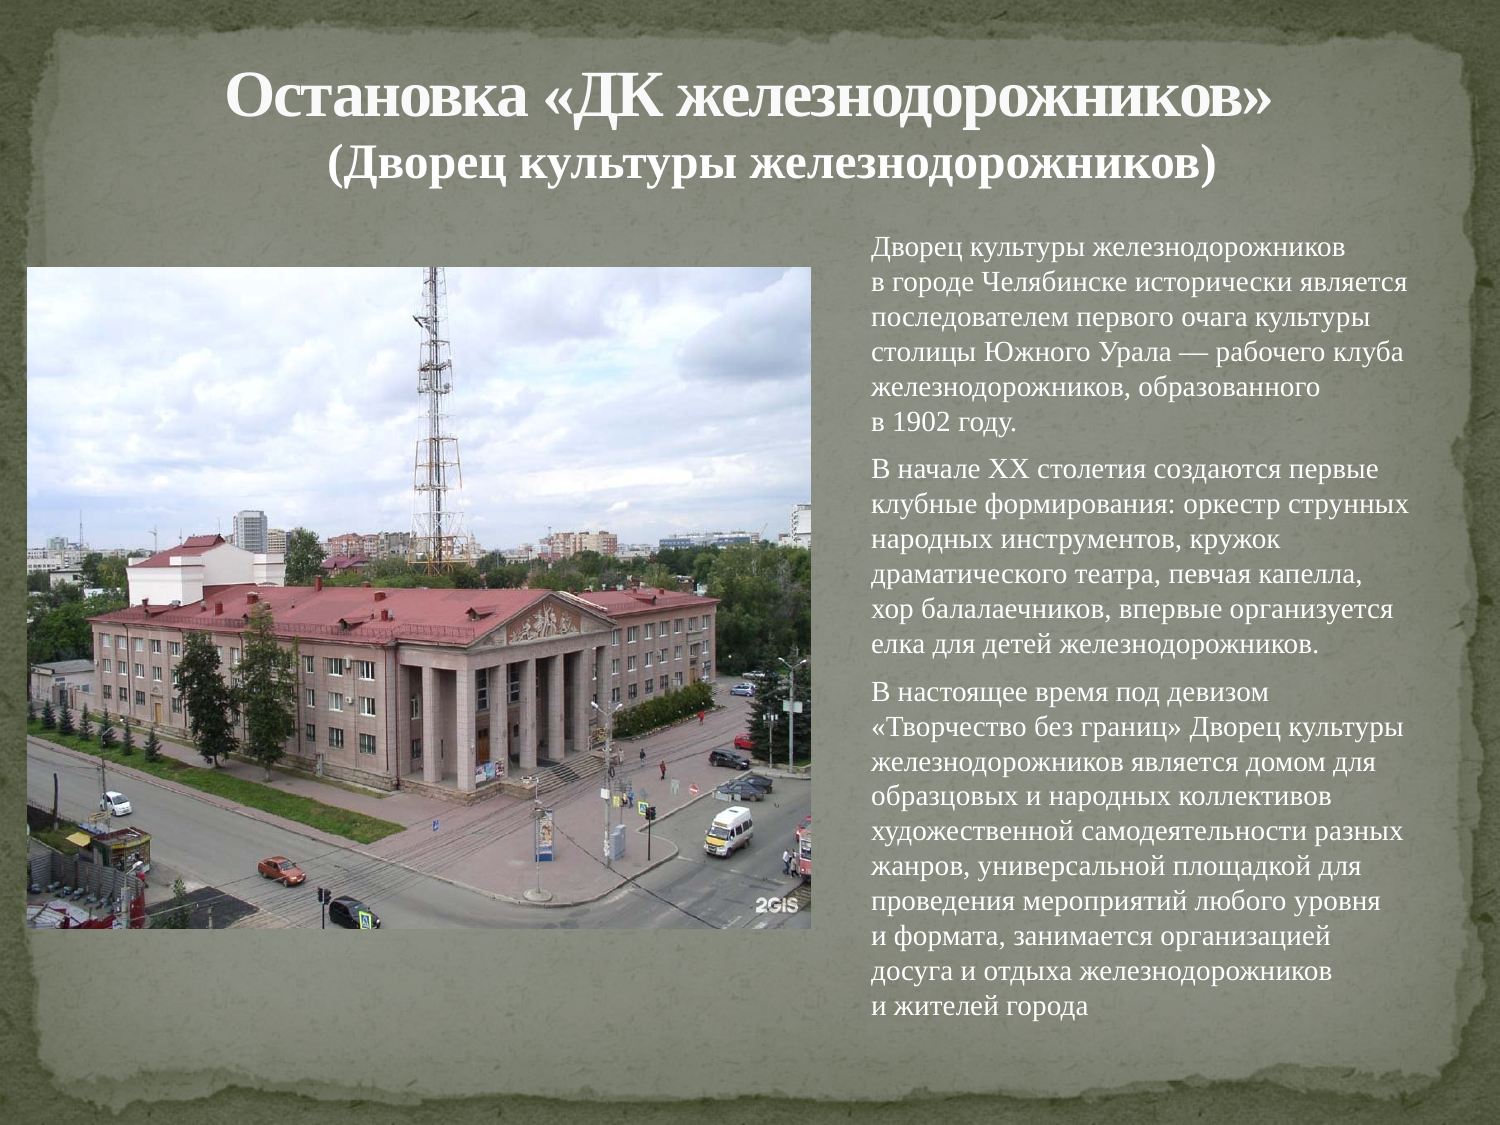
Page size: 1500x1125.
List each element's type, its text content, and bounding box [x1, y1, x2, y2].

title Остановка «ДК железнодорожников» (Дворец культуры железнодорожников) [74, 42, 1425, 197]
list Дворец культуры железнодорожников в городе Челябинске исторически является последователем первого очага культуры столицы Южного Урала — рабочего клуба железнодорожников, образованного в 1902 году. В начале XX столетия создаются первые клубные формирования: оркестр струнных народных инструментов, кружок драматического театра, певчая капелла, хор балалаечников, впервые организуется елка для детей железнодорожников. В настоящее время под девизом «Творчество без границ» Дворец культуры железнодорожников является домом для образцовых и народных коллективов художественной самодеятельности разных жанров, универсальной площадкой для проведения мероприятий любого уровня и формата, занимается организацией досуга и отдыха железнодорожников и жителей города [856, 219, 1425, 1071]
picture [0, 0, 1500, 1125]
